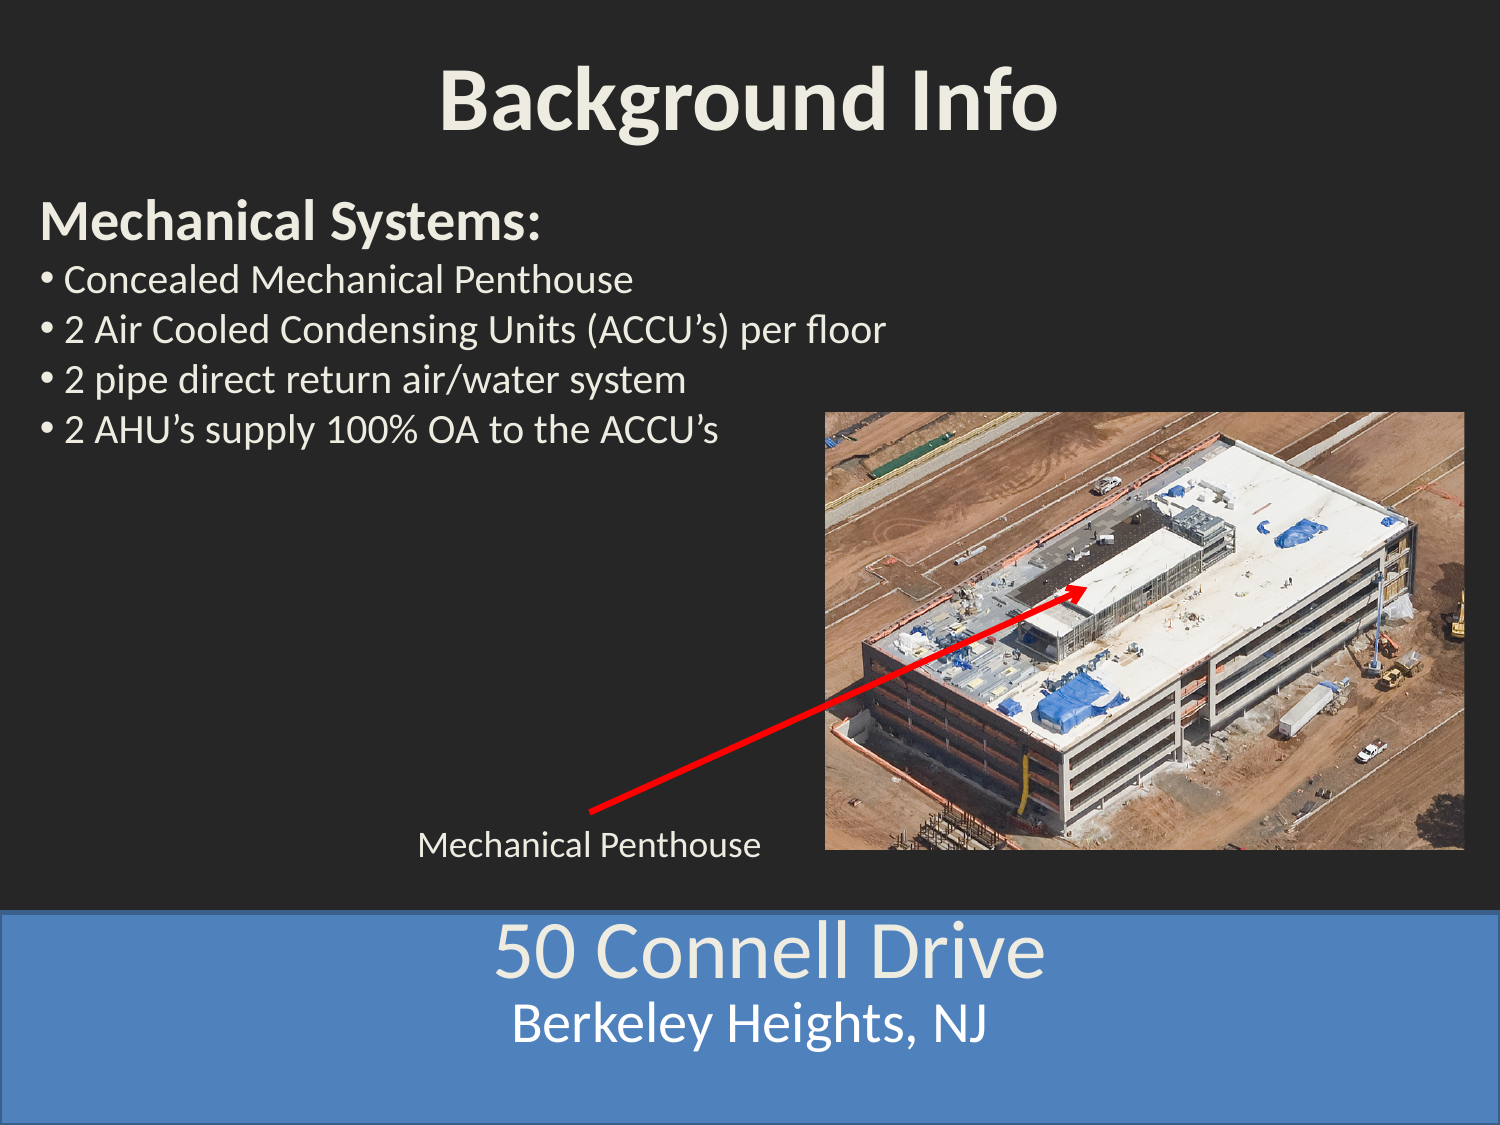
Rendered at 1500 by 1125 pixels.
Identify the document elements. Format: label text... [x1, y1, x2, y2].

text_box Mechanical Penthouse [402, 812, 720, 873]
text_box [0, 887, 1500, 1125]
title Background Info [75, 0, 1425, 188]
picture [824, 412, 1465, 851]
text_box Mechanical Systems: Concealed Mechanical Penthouse 2 Air Cooled Condensing Units (ACCU’s) per floor 2 pipe direct return air/water system 2 AHU’s supply 100% OA to the ACCU’s [24, 174, 1100, 548]
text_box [725, 450, 952, 885]
